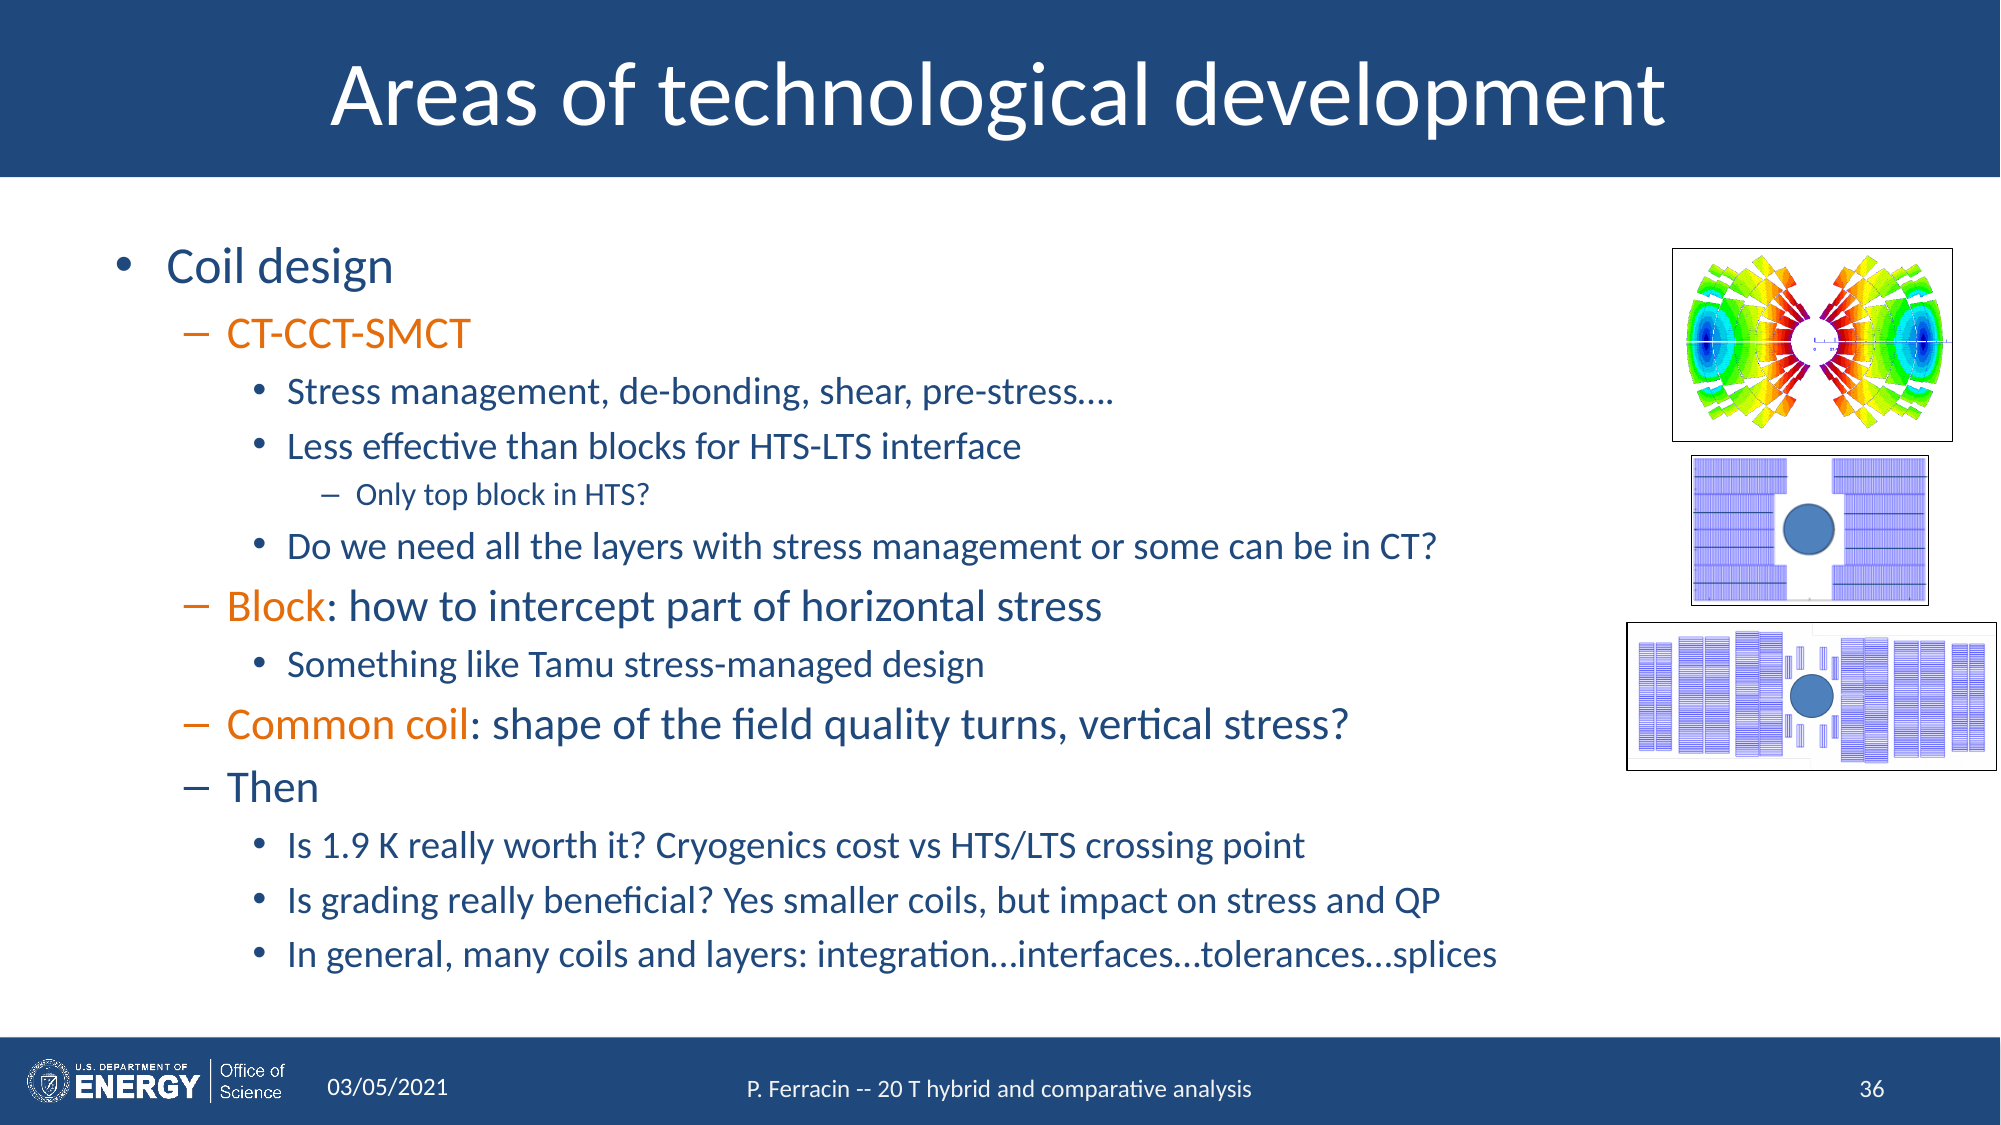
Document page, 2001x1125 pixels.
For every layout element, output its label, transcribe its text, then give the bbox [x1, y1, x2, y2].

title Areas of technological development [0, 0, 2000, 178]
footer P. Ferracin -- 20 T hybrid and comparative analysis [562, 1057, 1433, 1118]
picture [1673, 248, 1952, 442]
slide_number 36 [1433, 1057, 1900, 1118]
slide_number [312, 1055, 567, 1116]
picture [27, 1059, 285, 1103]
picture [1692, 455, 1929, 606]
picture [1627, 622, 1997, 771]
list Coil design CT-CCT-SMCT Stress management, de-bonding, shear, pre-stress…. Less effective than blocks for HTS-LTS interface Only top block in HTS? Do we need all the layers with stress management or some can be in CT? Block: how to intercept part of horizontal stress Something like Tamu stress-managed design Common coil: shape of the field quality turns, vertical stress? Then Is 1.9 K really worth it? Cryogenics cost vs HTS/LTS crossing point Is grading really beneficial? Yes smaller coils, but impact on stress and QP In general, many coils and layers: integration…interfaces…tolerances…splices [99, 224, 1900, 986]
